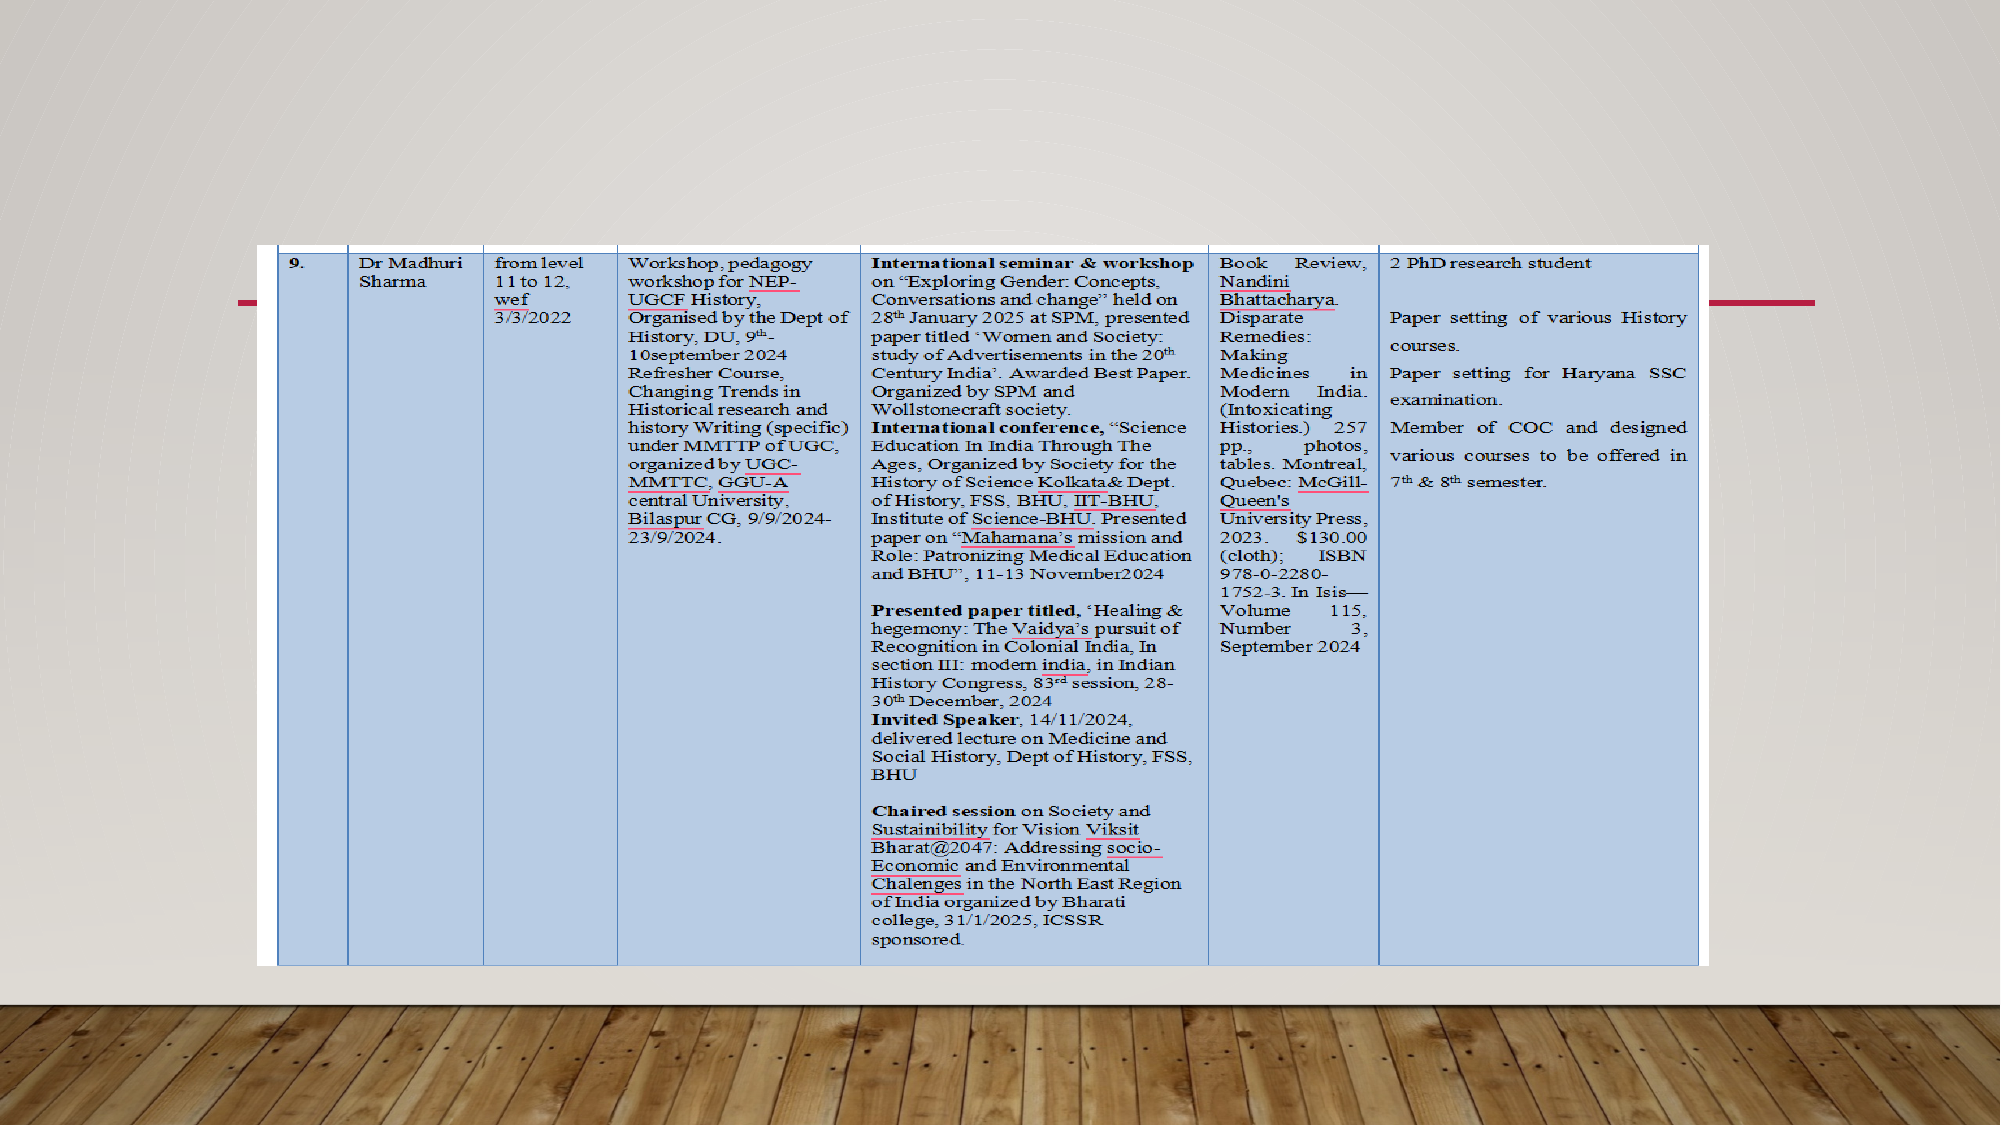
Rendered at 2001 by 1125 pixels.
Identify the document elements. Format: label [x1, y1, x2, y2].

list [257, 245, 1709, 966]
picture [0, 1005, 2000, 1125]
